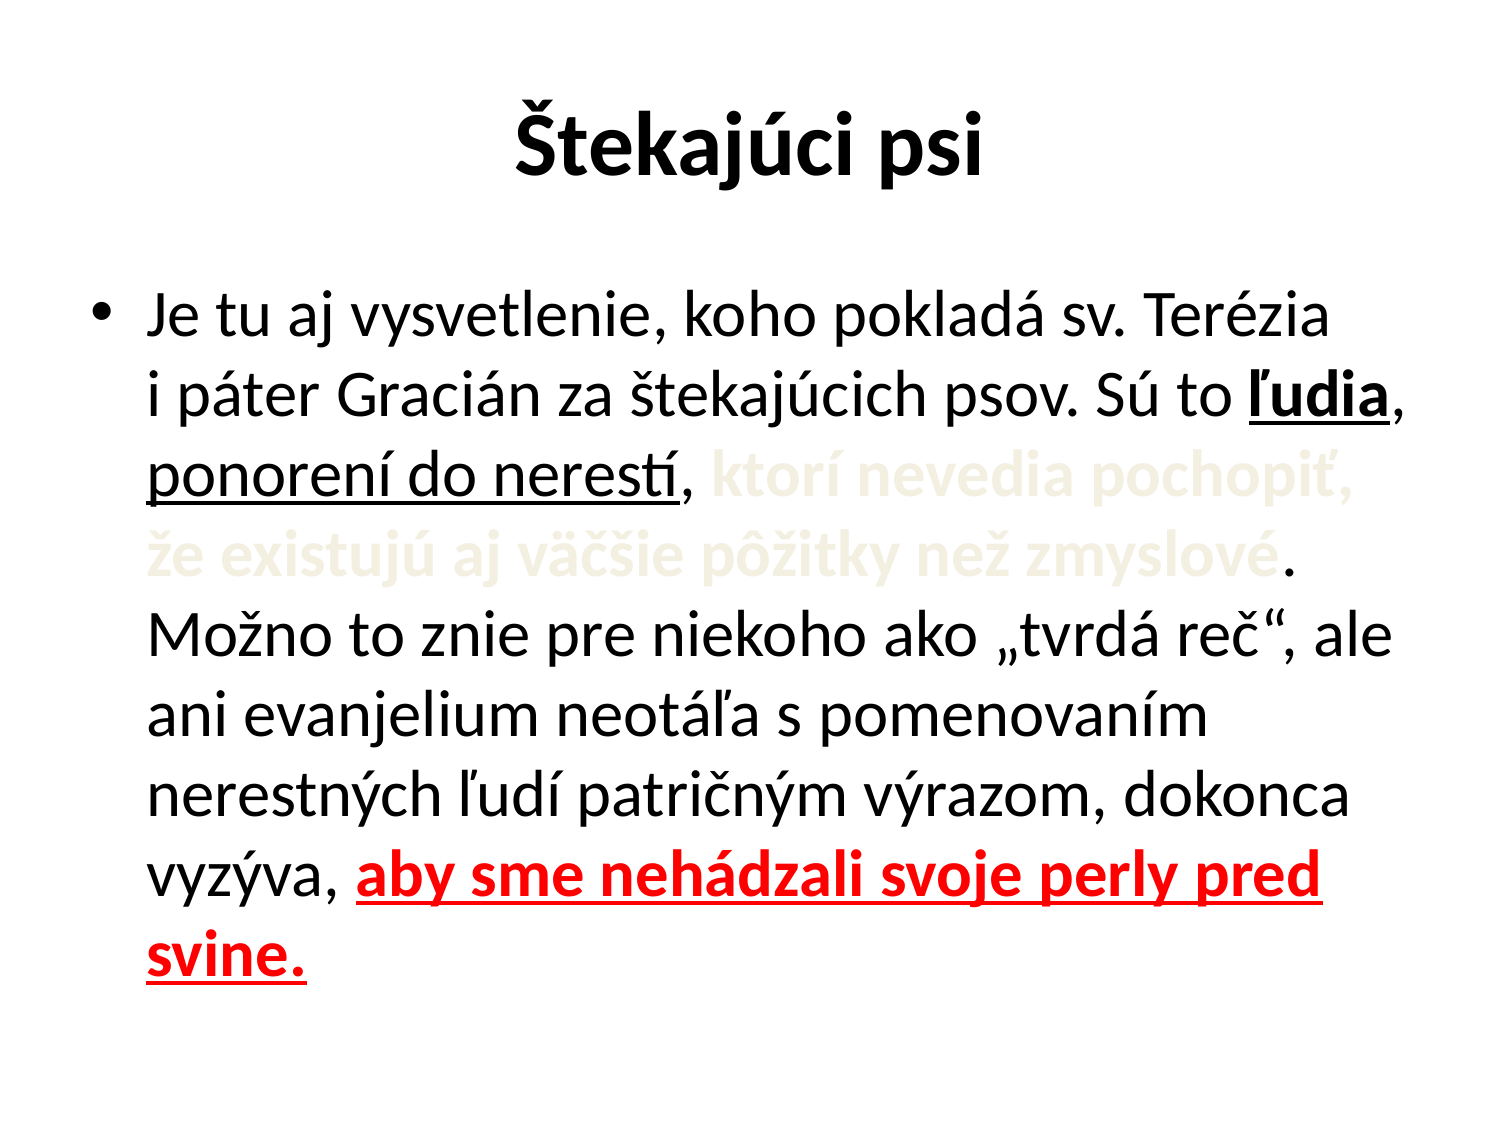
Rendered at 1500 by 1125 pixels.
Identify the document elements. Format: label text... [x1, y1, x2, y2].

title Štekajúci psi [75, 45, 1425, 233]
list Je tu aj vysvetlenie, koho pokladá sv. Terézia i páter Gracián za štekajúcich psov. Sú to ľudia, ponorení do nerestí, ktorí nevedia pochopiť, že existujú aj väčšie pôžitky než zmyslové. Možno to znie pre niekoho ako „tvrdá reč“, ale ani evanjelium neotáľa s pomenovaním nerestných ľudí patričným výrazom, dokonca vyzýva, aby sme nehádzali svoje perly pred svine. [75, 262, 1425, 1005]
